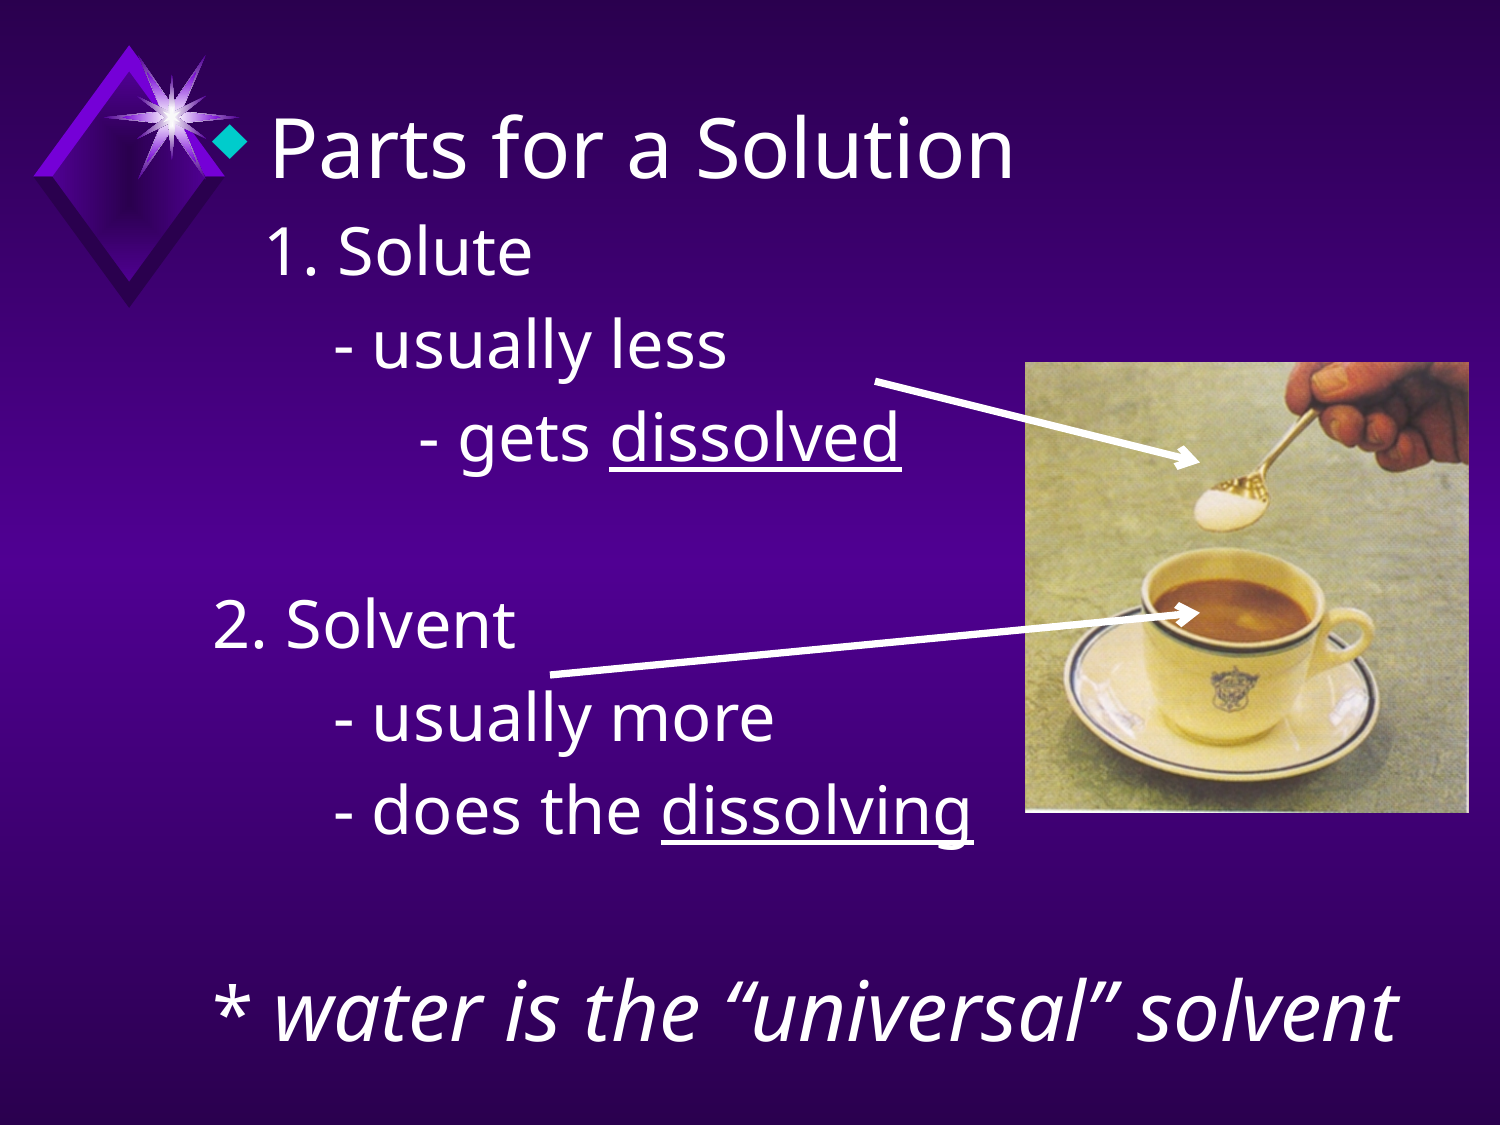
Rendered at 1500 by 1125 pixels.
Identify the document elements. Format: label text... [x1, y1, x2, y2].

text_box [874, 380, 1201, 463]
picture [1024, 362, 1470, 813]
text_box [549, 612, 1201, 676]
list Parts for a Solution 1. Solute - usually less - gets dissolved 2. Solvent - usually more - does the dissolving * water is the “universal” solvent [196, 87, 1473, 901]
